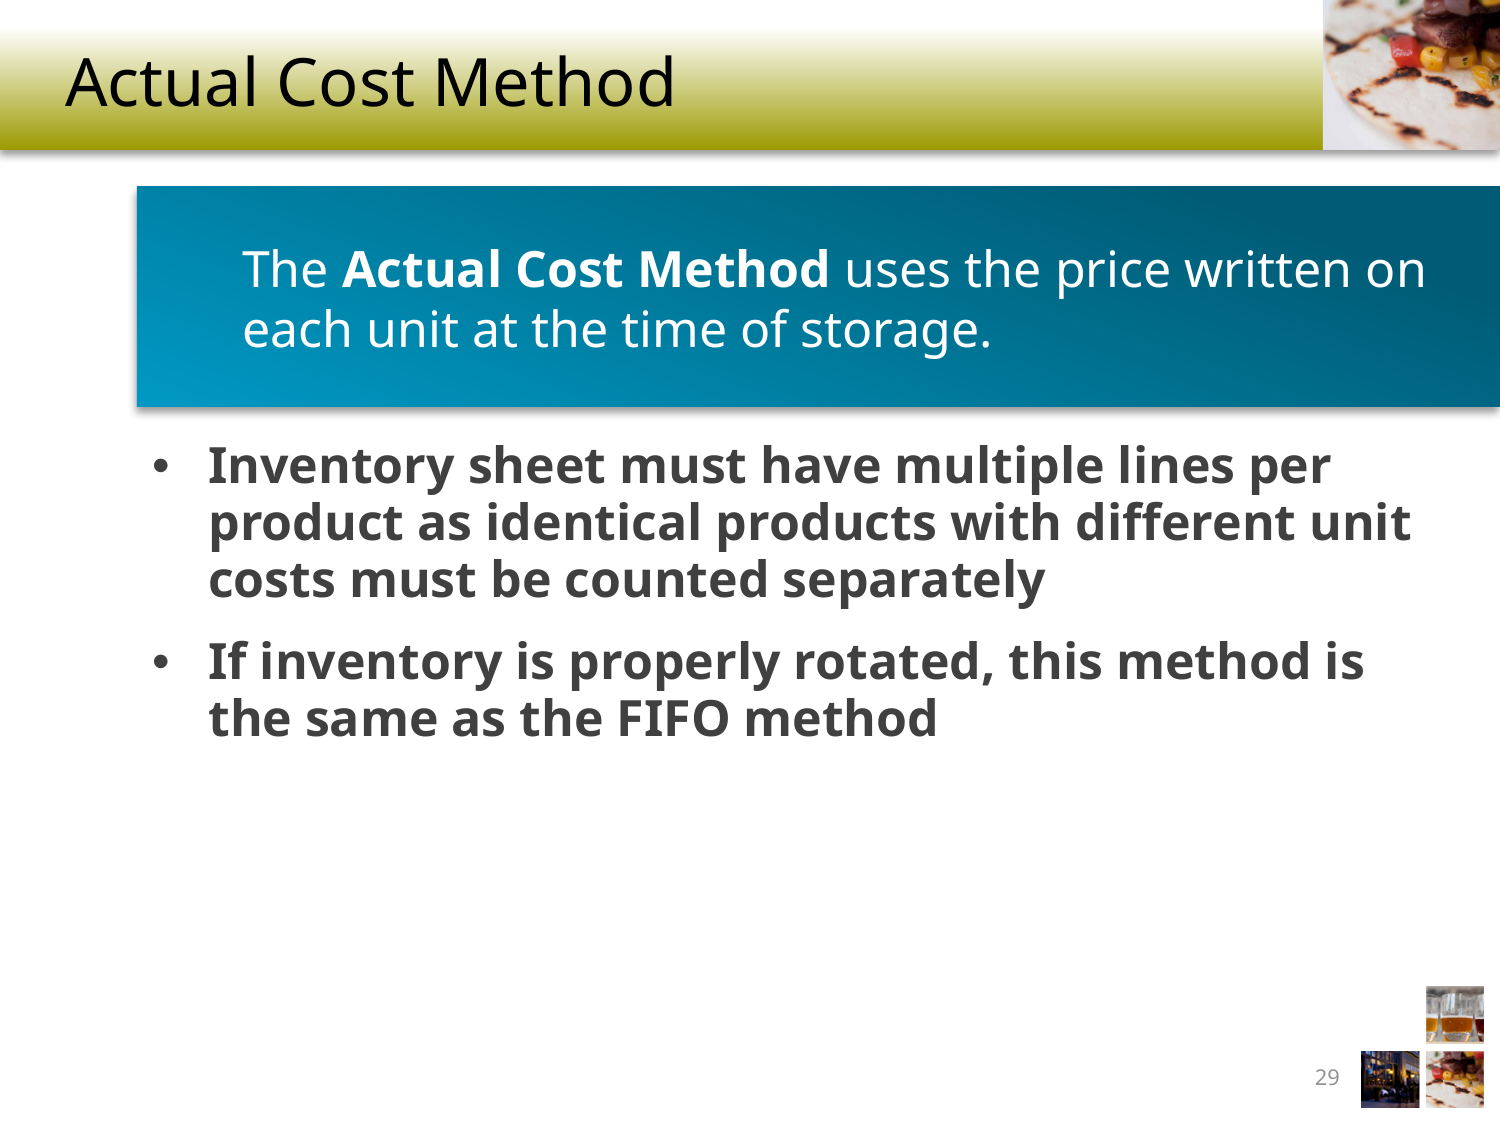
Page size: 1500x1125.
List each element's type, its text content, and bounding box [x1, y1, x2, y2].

text_box [136, 186, 1500, 407]
slide_number 29 [1177, 1047, 1355, 1108]
title Actual Cost Method [49, 0, 1451, 151]
picture [1361, 986, 1484, 1108]
text_box The Actual Cost Method uses the price written on each unit at the time of storage. [227, 235, 1497, 360]
list Inventory sheet must have multiple lines per product as identical products with different unit costs must be counted separately If inventory is properly rotated, this method is the same as the FIFO method [136, 430, 1451, 1021]
picture [1451, 0, 1500, 150]
